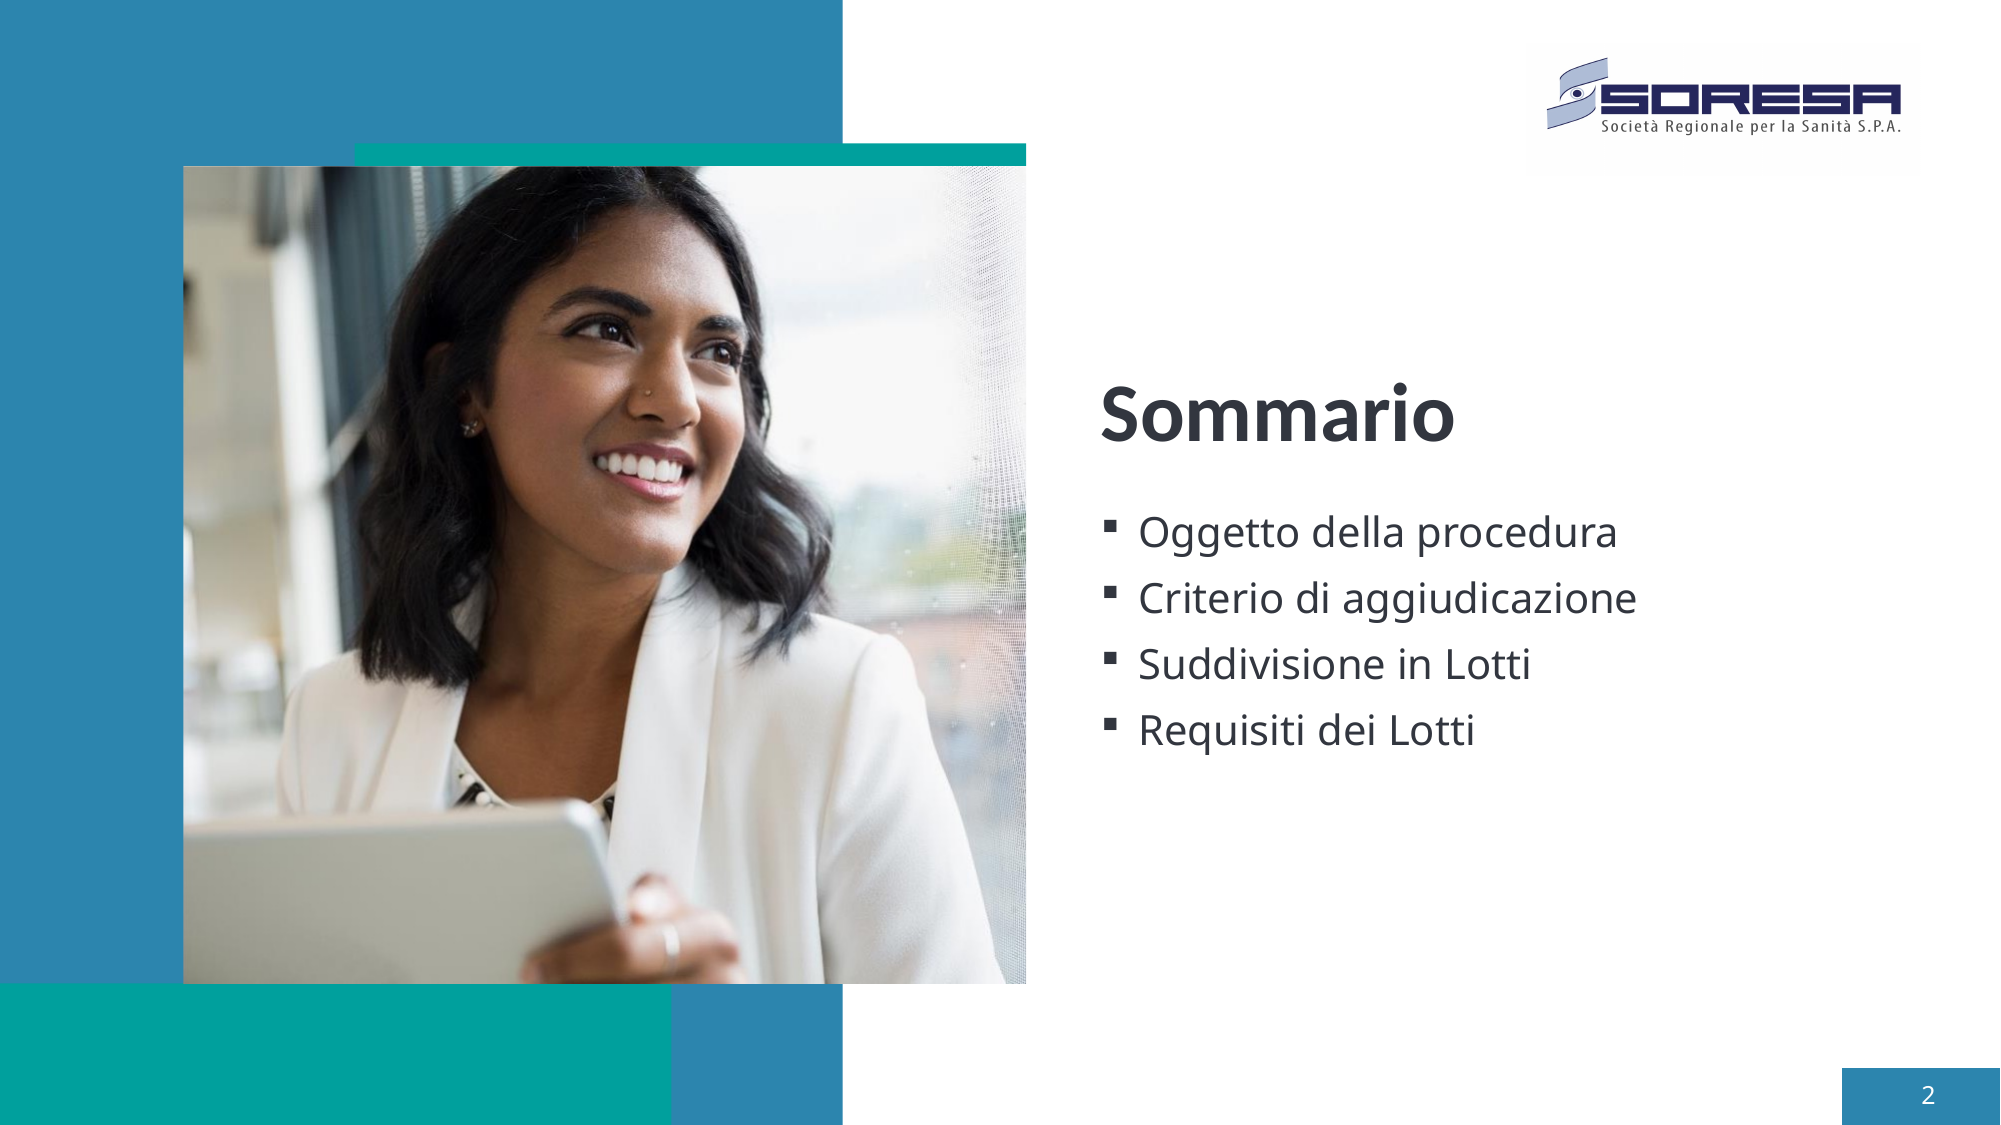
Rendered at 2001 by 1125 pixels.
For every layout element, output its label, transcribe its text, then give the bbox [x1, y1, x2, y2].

title Sommario [1085, 212, 1951, 468]
picture [183, 166, 1027, 984]
slide_number 2 [1889, 1079, 1951, 1114]
list Oggetto della procedura Criterio di aggiudicazione Suddivisione in Lotti Requisiti dei Lotti [1085, 504, 1951, 924]
picture [1526, 43, 1921, 176]
